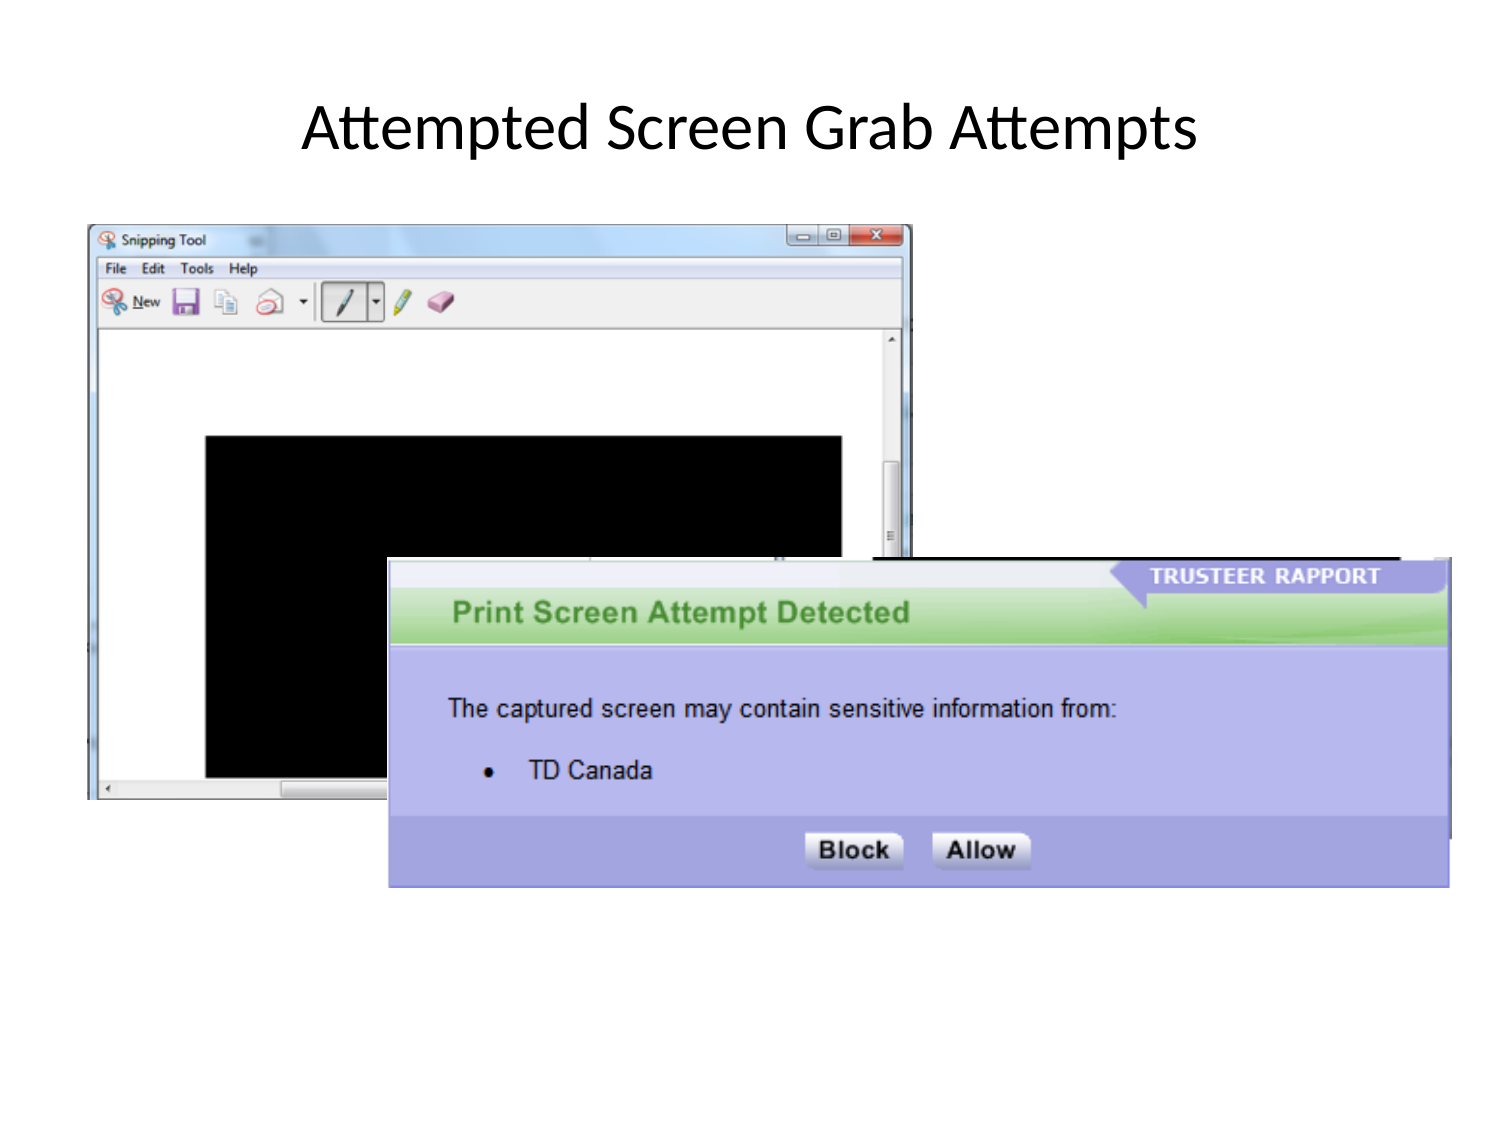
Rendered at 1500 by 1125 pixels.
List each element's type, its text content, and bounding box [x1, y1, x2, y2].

title Attempted Screen Grab Attempts [75, 45, 1425, 200]
picture [387, 557, 1452, 888]
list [87, 224, 913, 800]
